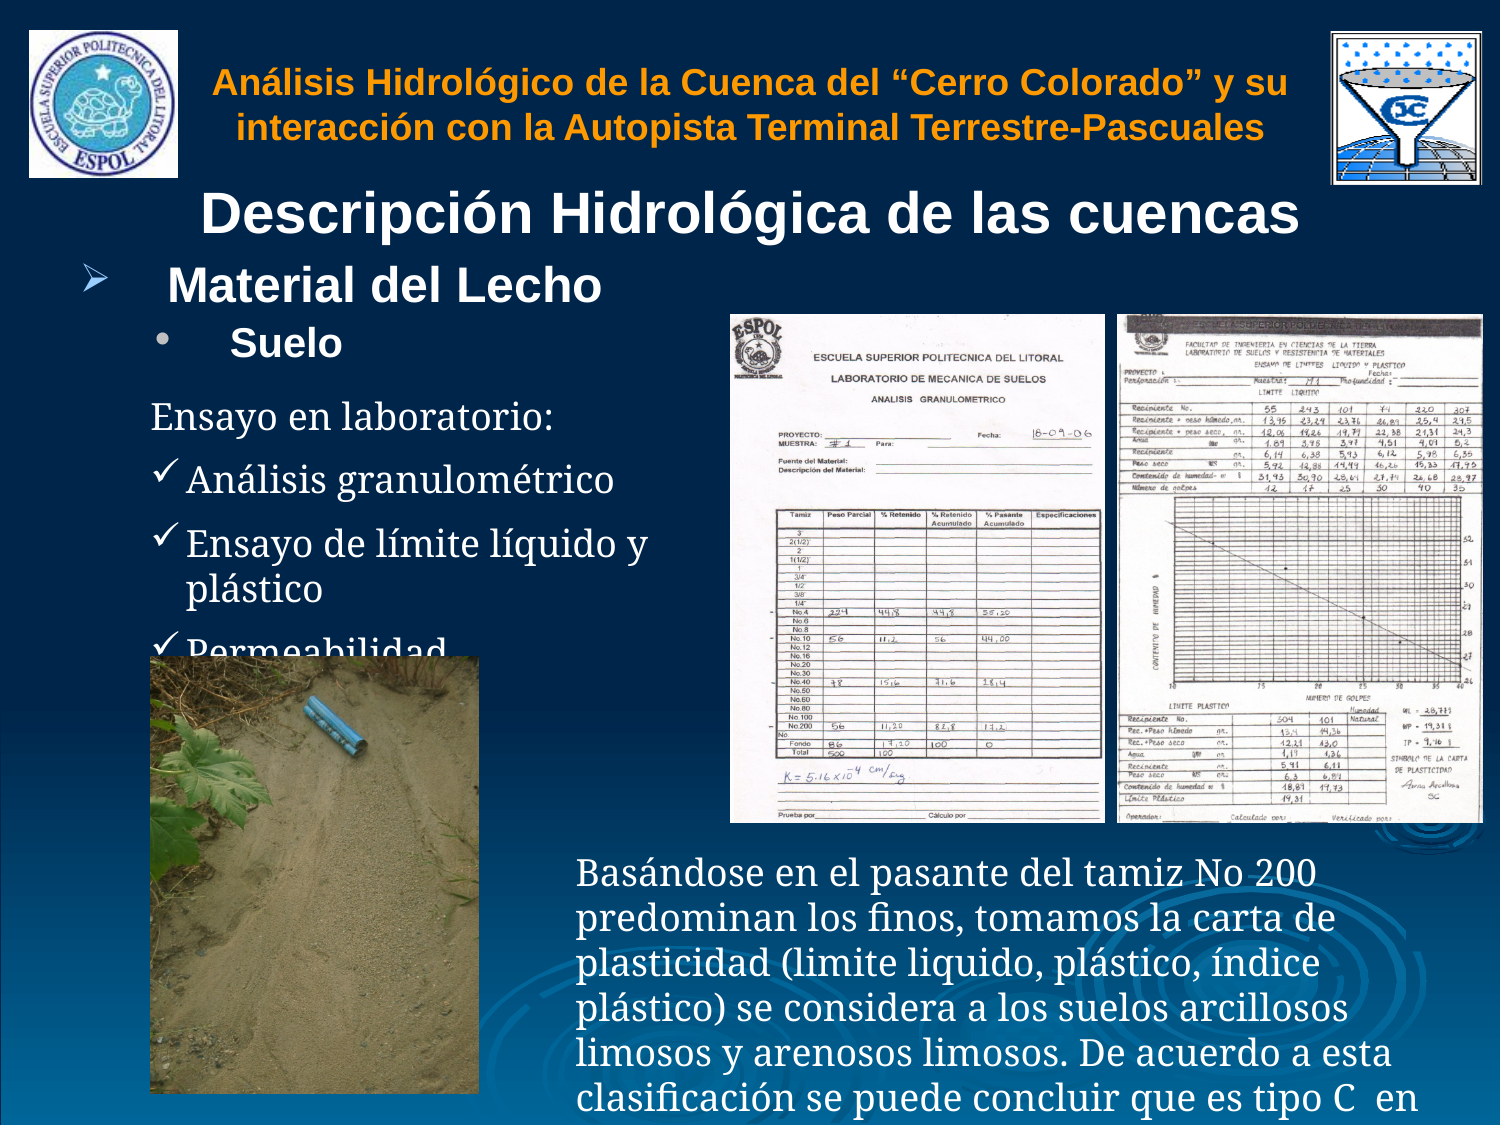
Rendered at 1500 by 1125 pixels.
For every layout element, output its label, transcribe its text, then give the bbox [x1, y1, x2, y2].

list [150, 656, 479, 1095]
picture [730, 314, 1105, 823]
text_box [29, 30, 1483, 185]
text_box Basándose en el pasante del tamiz No 200 predominan los finos, tomamos la carta de plasticidad (limite liquido, plástico, índice plástico) se considera a los suelos arcillosos limosos y arenosos limosos. De acuerdo a esta clasificación se puede concluir que es tipo C en la SCS [560, 841, 1471, 1125]
picture [1117, 314, 1483, 823]
list Descripción Hidrológica de las cuencas Material del Lecho Suelo [64, 194, 1459, 386]
text_box Ensayo en laboratorio: Análisis granulométrico Ensayo de límite líquido y plástico Permeabilidad [135, 385, 725, 682]
